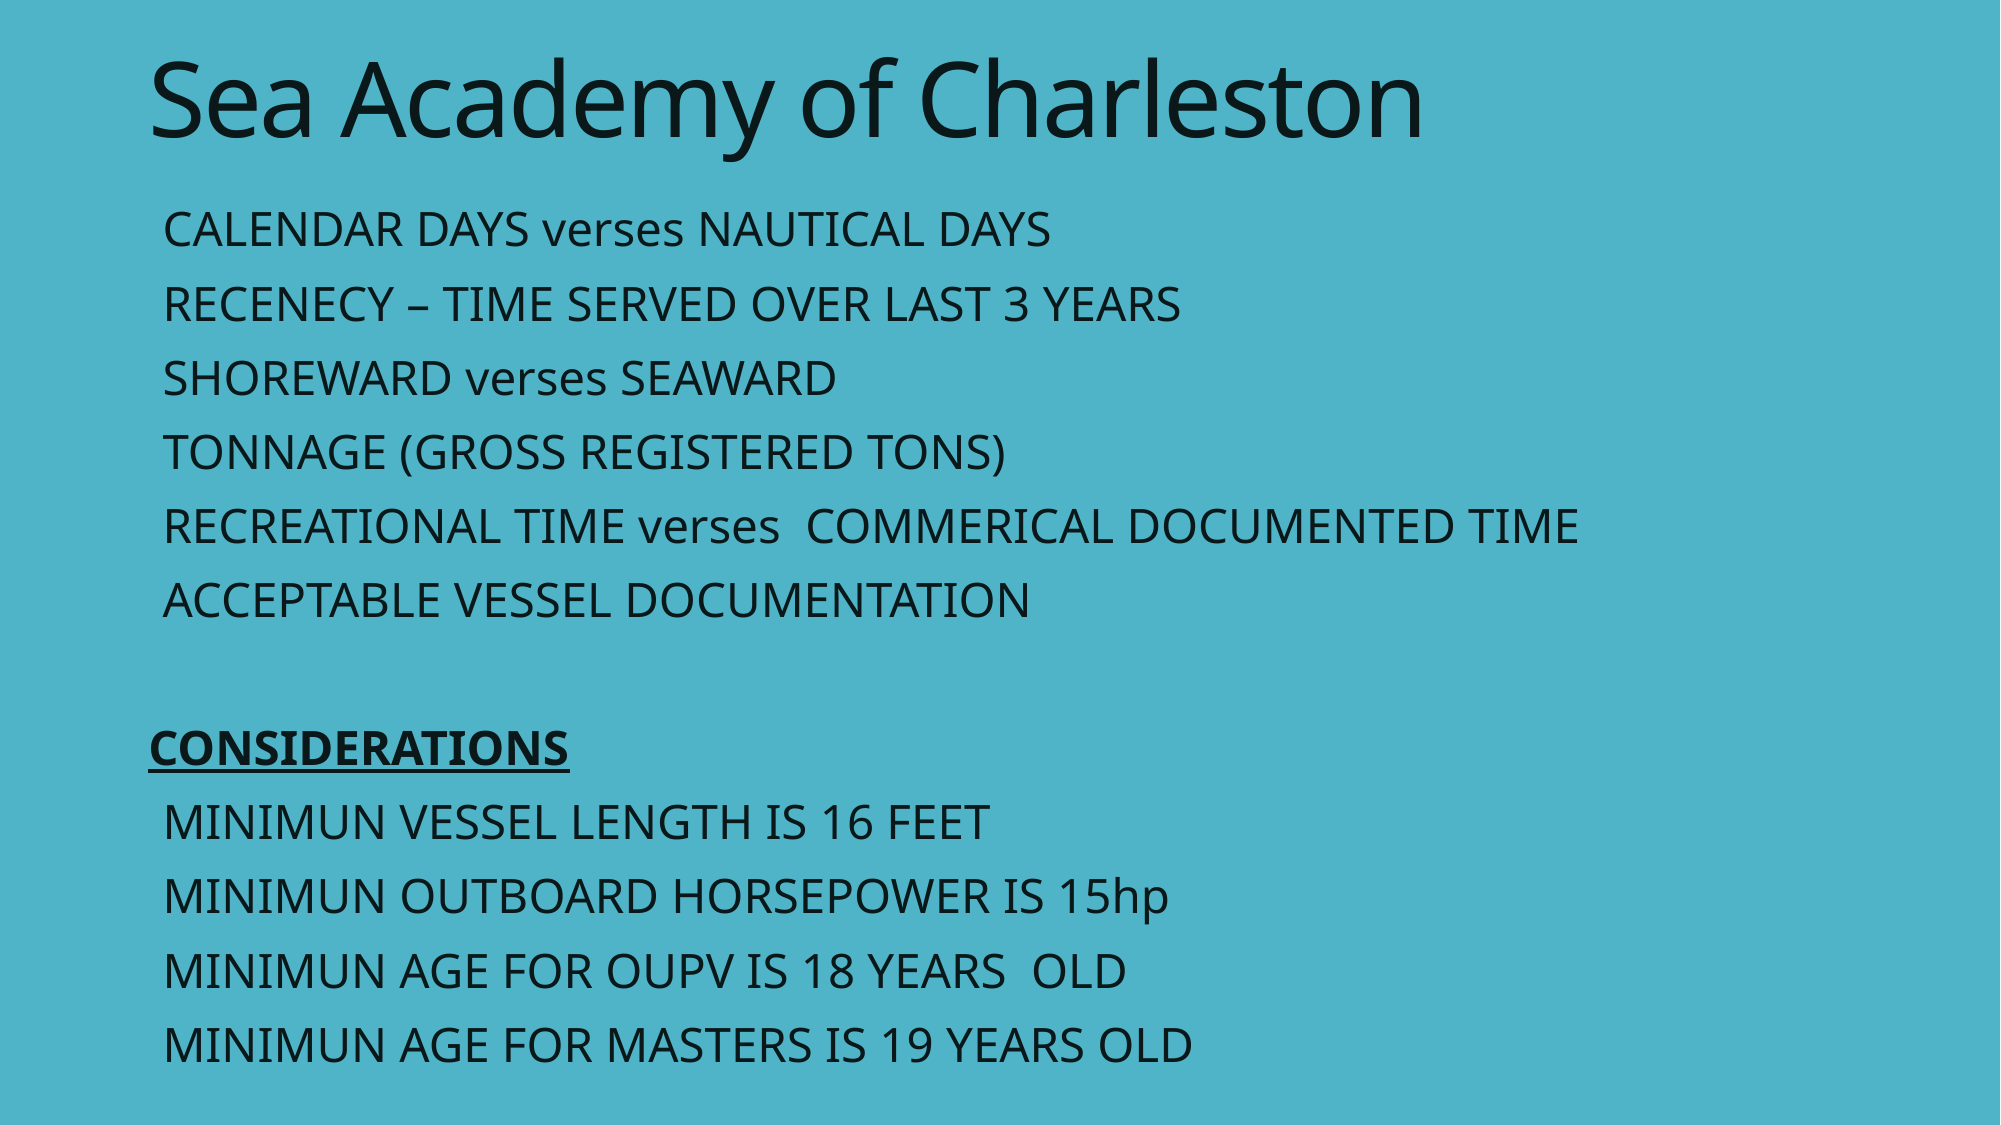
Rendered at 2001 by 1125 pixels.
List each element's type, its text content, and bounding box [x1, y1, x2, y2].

list CALENDAR DAYS verses NAUTICAL DAYS RECENECY – TIME SERVED OVER LAST 3 YEARS SHOREWARD verses SEAWARD TONNAGE (GROSS REGISTERED TONS) RECREATIONAL TIME verses COMMERICAL DOCUMENTED TIME ACCEPTABLE VESSEL DOCUMENTATION CONSIDERATIONS MINIMUN VESSEL LENGTH IS 16 FEET MINIMUN OUTBOARD HORSEPOWER IS 15hp MINIMUN AGE FOR OUPV IS 18 YEARS OLD MINIMUN AGE FOR MASTERS IS 19 YEARS OLD [133, 200, 1867, 1080]
title Sea Academy of Charleston [133, 45, 1867, 167]
